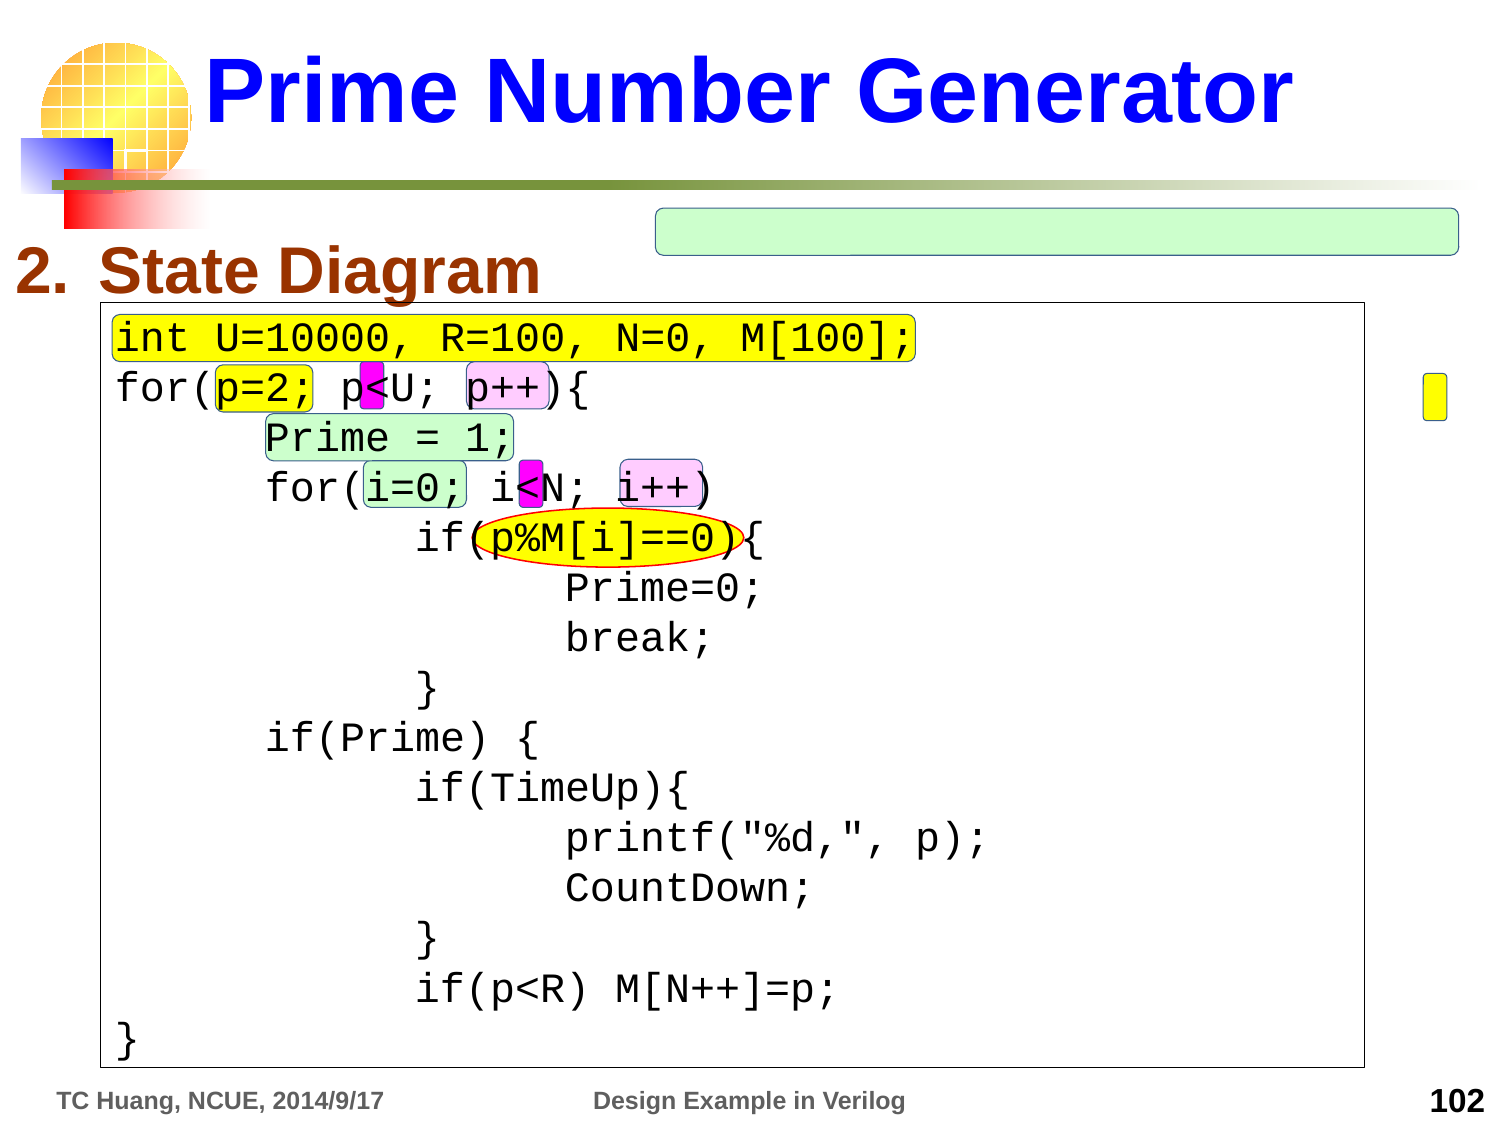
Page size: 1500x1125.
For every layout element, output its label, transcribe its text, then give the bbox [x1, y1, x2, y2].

slide_number 102 [1074, 1069, 1500, 1125]
text_box int U=10000, R=100, N=0, M[100]; for(p=2; p<U; p++){ Prime = 1; for(i=0; i<N; i++) if(p%M[i]==0){ Prime=0; break; } if(Prime) { if(TimeUp){ printf("%d,", p); CountDown; } if(p<R) M[N++]=p; } [100, 302, 1365, 1068]
footer Design Example in Verilog [512, 1069, 988, 1125]
list State Diagram [0, 219, 1500, 315]
title Prime Number Generator [0, 0, 1500, 173]
text_box [1421, 371, 1449, 423]
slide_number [41, 1069, 425, 1125]
text_box [653, 205, 1461, 258]
